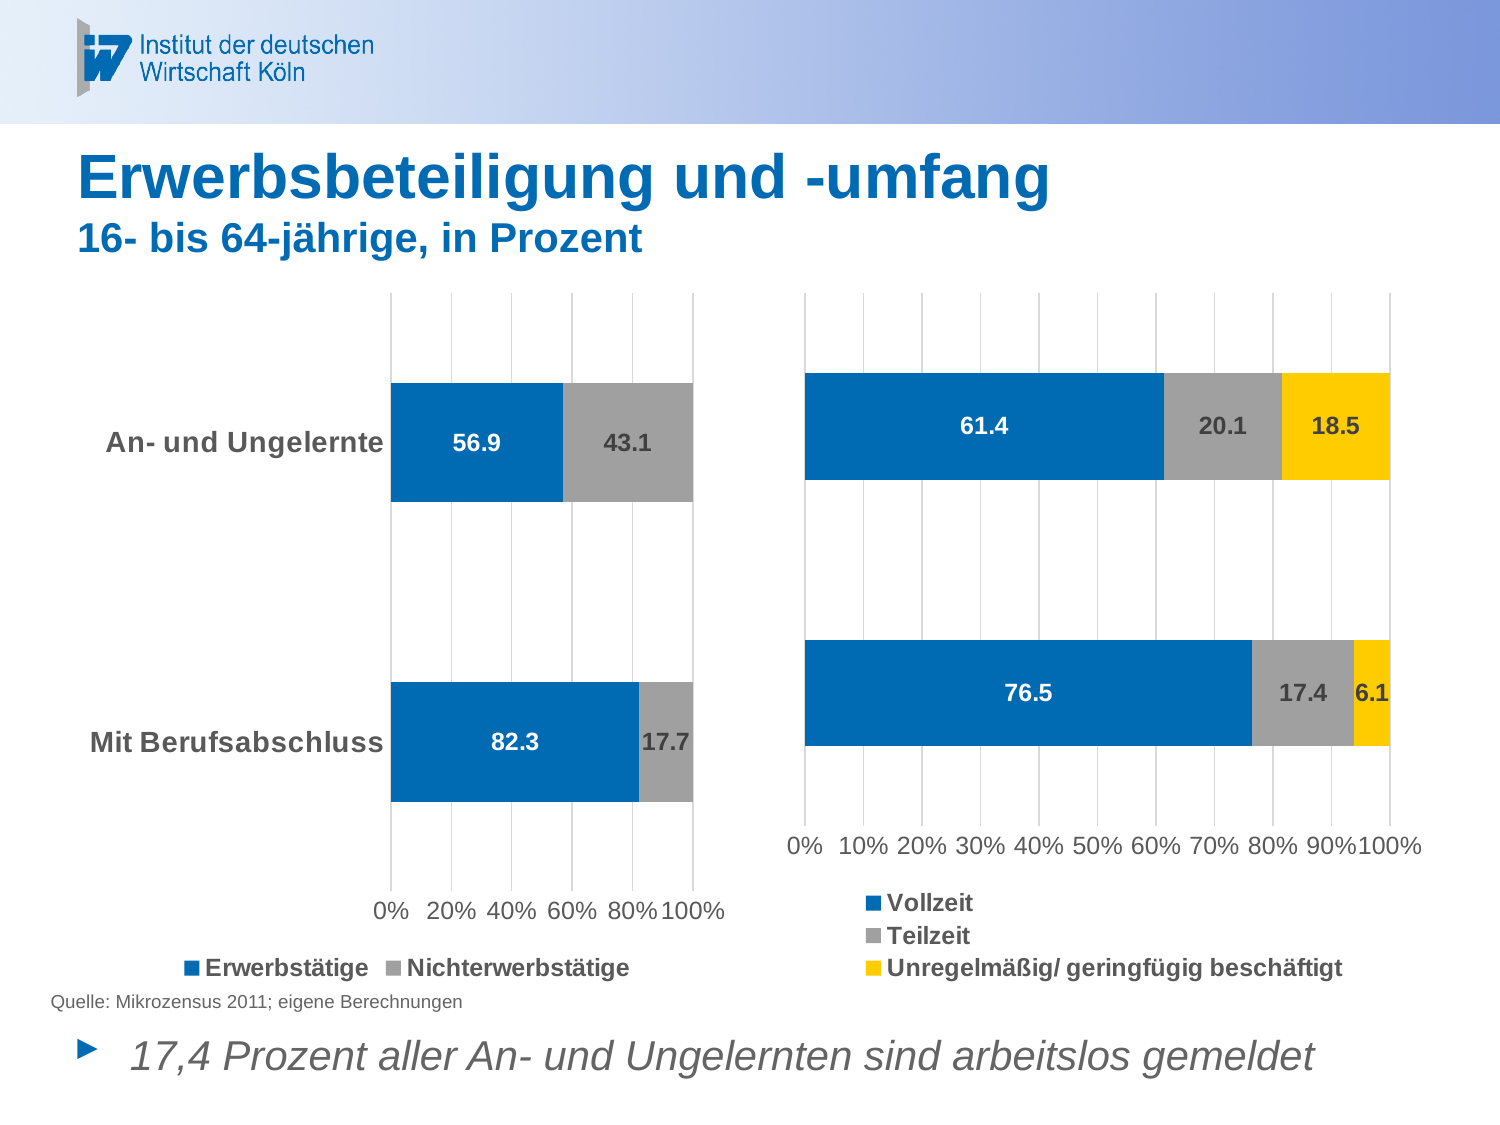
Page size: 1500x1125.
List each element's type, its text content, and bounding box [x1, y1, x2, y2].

title Erwerbsbeteiligung und -umfang 16- bis 64-jährige, in Prozent [76, 135, 1436, 263]
chart [773, 278, 1436, 988]
list Quelle: Mikrozensus 2011; eigene Berechnungen [50, 989, 1410, 1020]
picture [0, 0, 1500, 124]
text_box 17,4 Prozent aller An- und Ungelernten sind arbeitslos gemeldet [59, 1021, 1401, 1086]
chart [76, 278, 739, 988]
